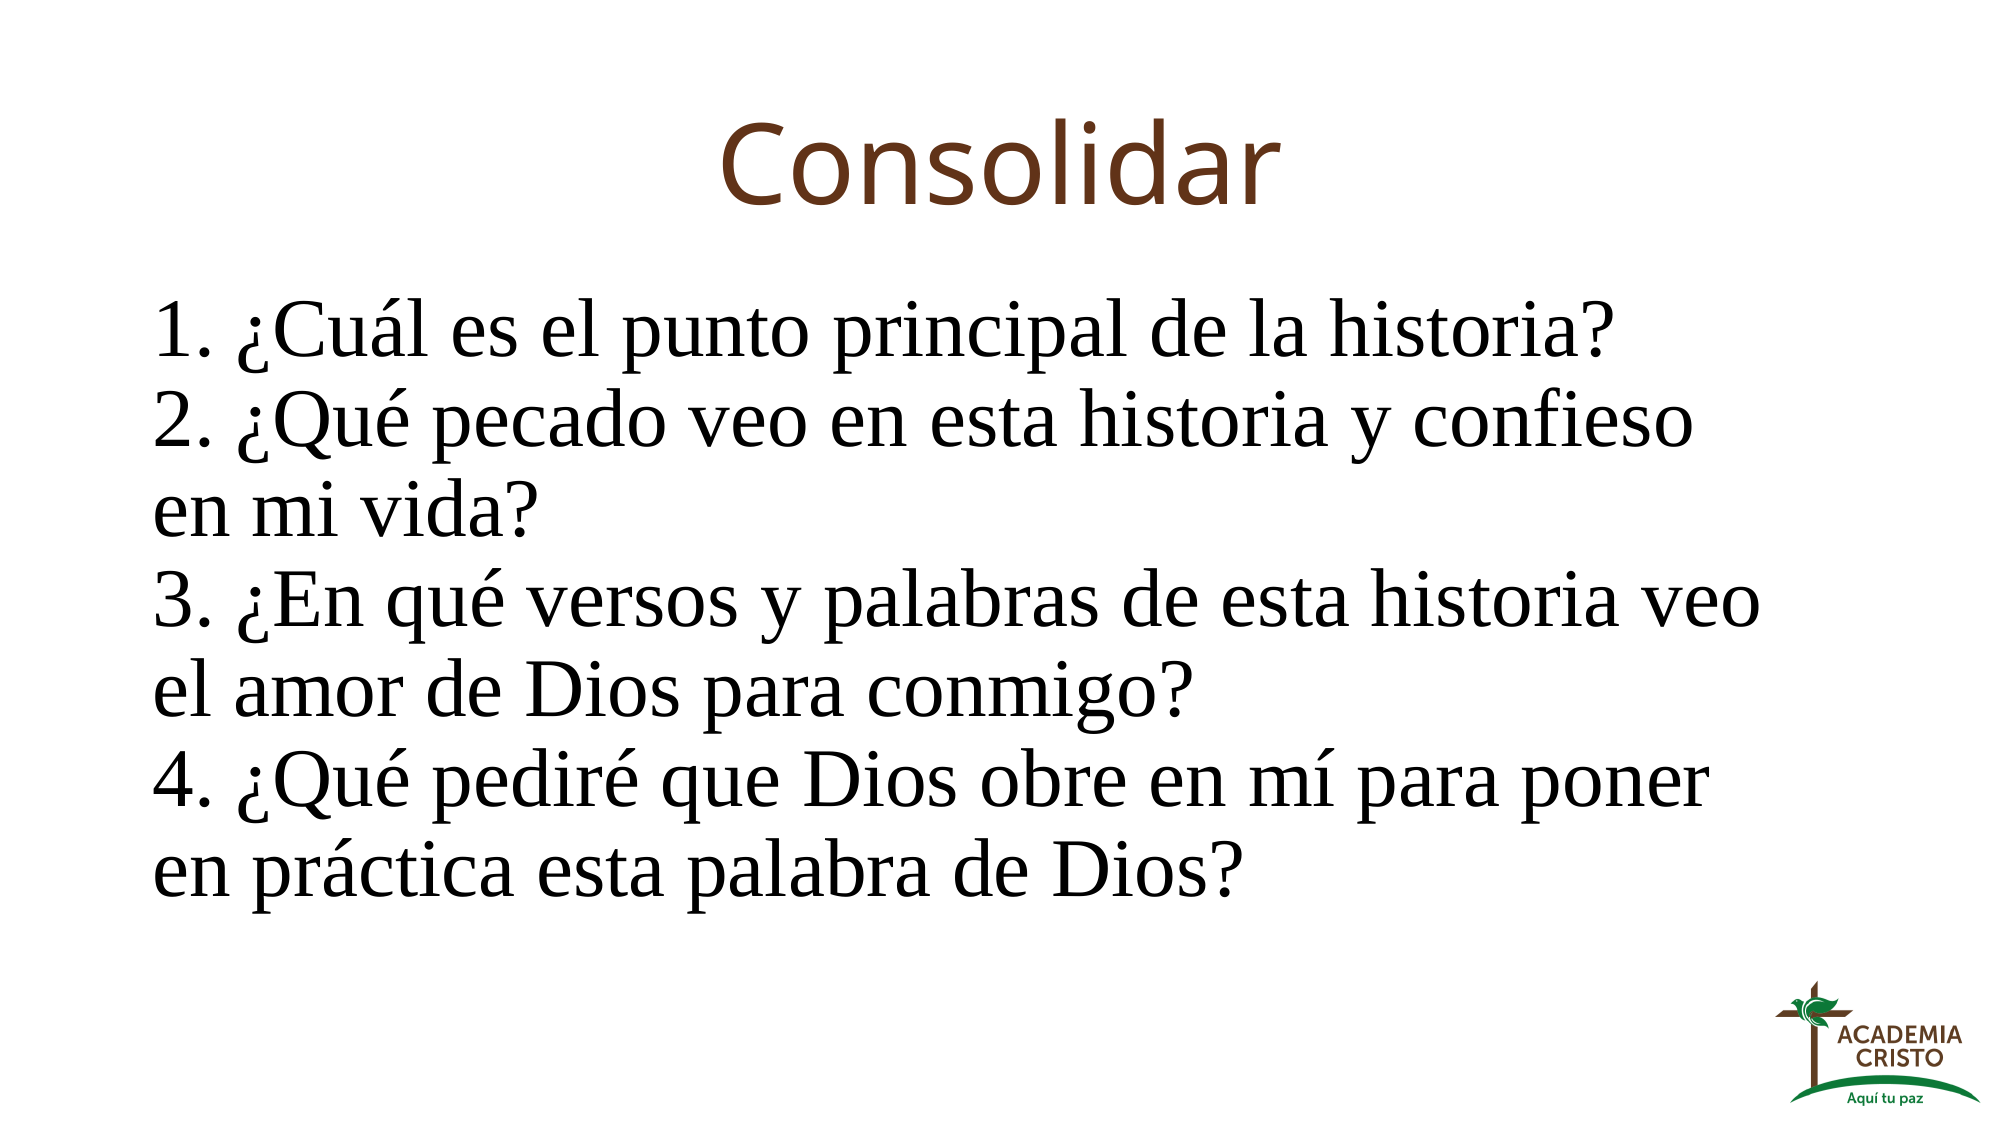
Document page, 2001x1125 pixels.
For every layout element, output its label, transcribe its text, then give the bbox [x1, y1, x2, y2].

list 1. ¿Cuál es el punto principal de la historia? 2. ¿Qué pecado veo en esta historia y confieso en mi vida? 3. ¿En qué versos y palabras de esta historia veo el amor de Dios para conmigo? 4. ¿Qué pediré que Dios obre en mí para poner en práctica esta palabra de Dios? [137, 277, 1793, 1014]
picture [1759, 972, 2000, 1125]
title Consolidar [137, 59, 1863, 278]
